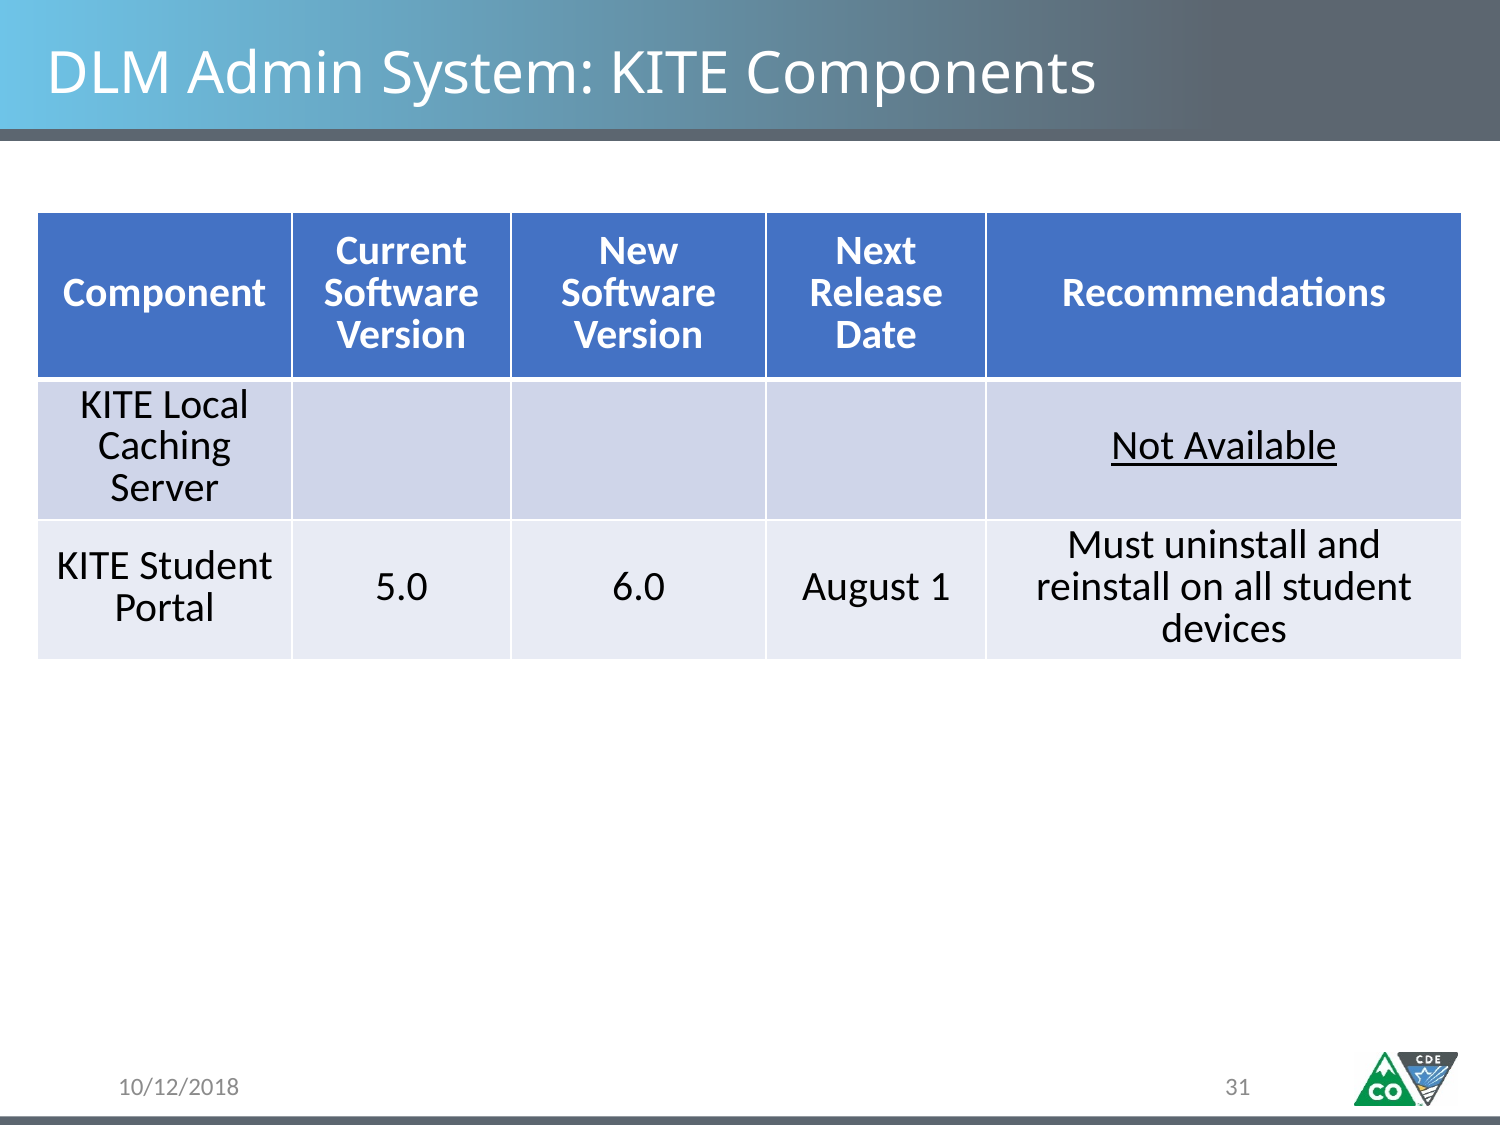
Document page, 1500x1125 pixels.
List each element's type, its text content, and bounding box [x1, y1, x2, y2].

table_header New Software Version [512, 213, 765, 377]
table_header Next Release Date [767, 213, 985, 377]
table_header Current Software Version [293, 213, 510, 377]
table_cell KITE Local Caching Server [38, 382, 291, 519]
table_cell 5.0 [293, 521, 510, 659]
table_header Component [38, 213, 291, 377]
table_cell Must uninstall and reinstall on all student devices [987, 521, 1461, 659]
table_header Recommendations [987, 213, 1461, 377]
table_cell Not Available [987, 382, 1461, 519]
table_cell 6.0 [512, 521, 765, 659]
table_cell [767, 382, 985, 519]
table_cell [512, 382, 765, 519]
title DLM Admin System: KITE Components [31, 31, 1326, 117]
table_cell KITE Student Portal [38, 521, 291, 659]
table_cell August 1 [767, 521, 985, 659]
table_cell [293, 382, 510, 519]
picture [1354, 1052, 1458, 1106]
